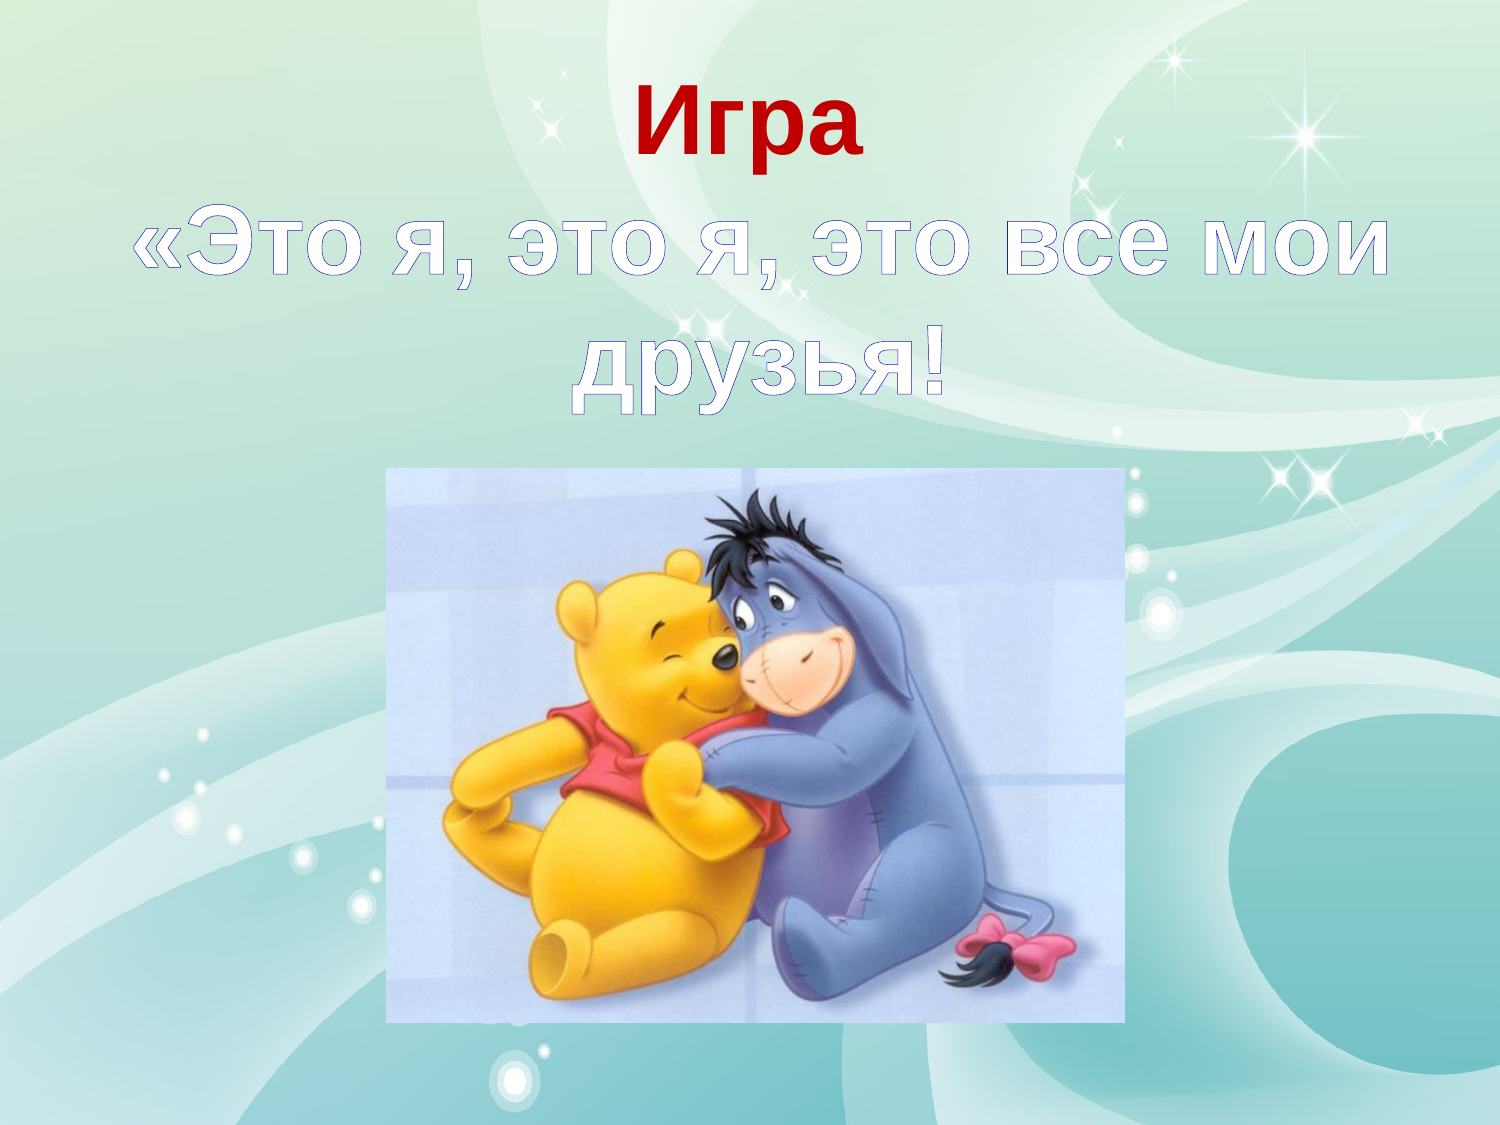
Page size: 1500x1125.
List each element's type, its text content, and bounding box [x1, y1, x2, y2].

text_box Игра «Это я, это я, это все мои друзья! [93, 46, 1430, 422]
picture [0, 0, 1500, 1125]
